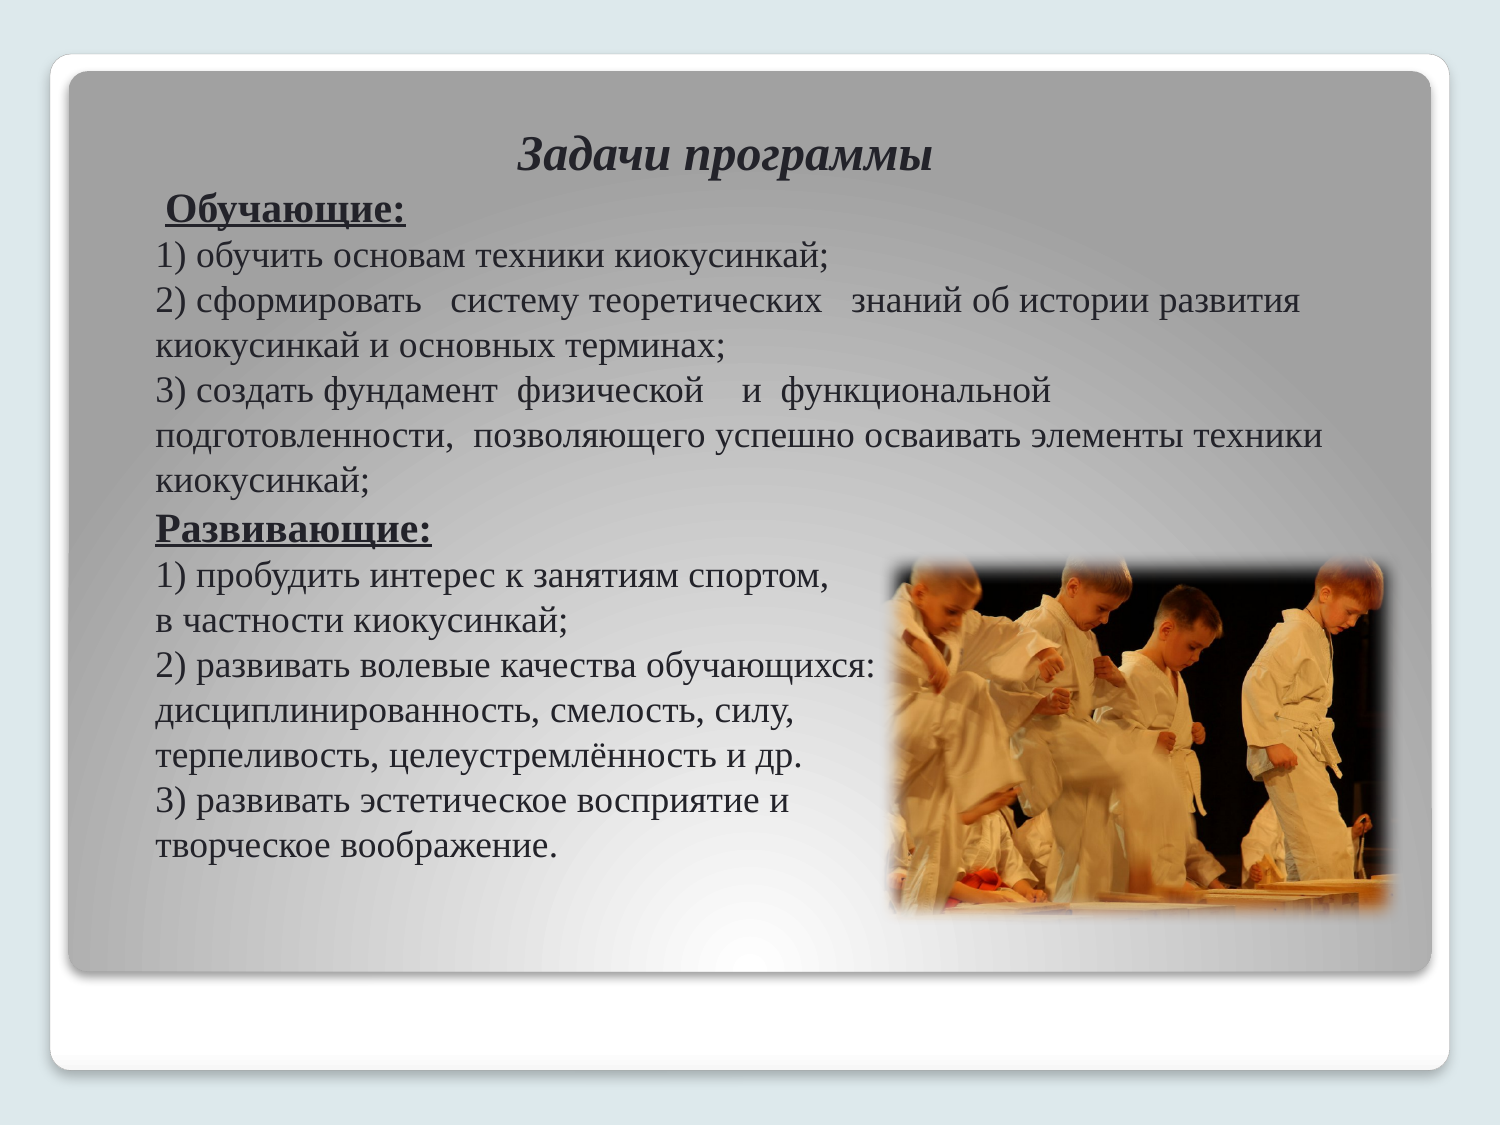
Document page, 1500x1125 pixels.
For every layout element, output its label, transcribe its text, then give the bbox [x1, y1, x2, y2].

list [878, 550, 1404, 926]
title Задачи программы Обучающие: 1) обучить основам техники киокусинкай; 2) сформировать систему теоретических знаний об истории развития киокусинкай и основных терминах; 3) создать фундамент физической и функциональной подготовленности, позволяющего успешно осваивать элементы техники киокусинкай; Развивающие: 1) пробудить интерес к занятиям спортом, в частности киокусинкай; 2) развивать волевые качества обучающихся: дисциплинированность, смелость, силу, терпеливость, целеустремлённость и др. 3) развивать эстетическое восприятие и творческое воображение. [140, 796, 1372, 1008]
